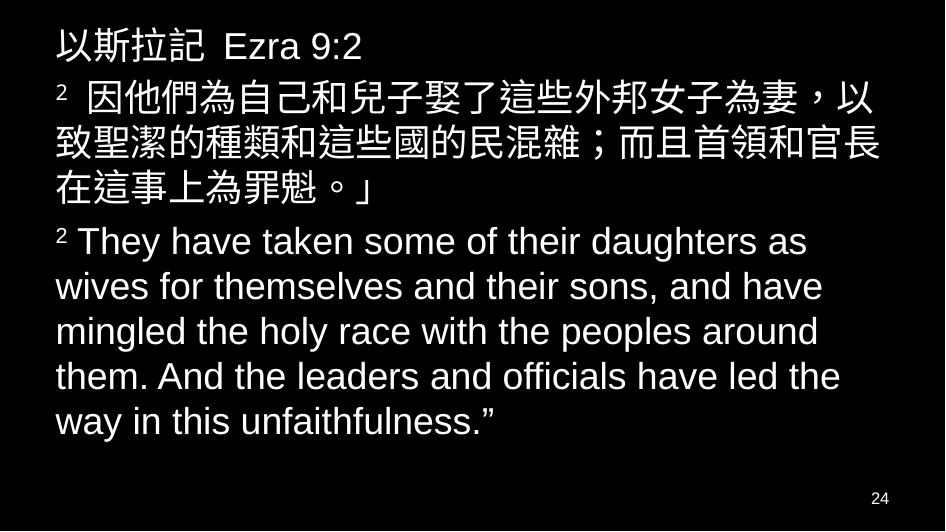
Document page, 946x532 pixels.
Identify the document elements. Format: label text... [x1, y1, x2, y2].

list 以斯拉記 Ezra 9:2 2 因他們為自己和兒子娶了這些外邦女子為妻，以致聖潔的種類和這些國的民混雜；而且首領和官長在這事上為罪魁。」 2 They have taken some of their daughters as wives for themselves and their sons, and have mingled the holy race with the peoples around them. And the leaders and officials have led the way in this unfaithfulness.” [46, 17, 899, 475]
slide_number 24 [677, 483, 899, 522]
